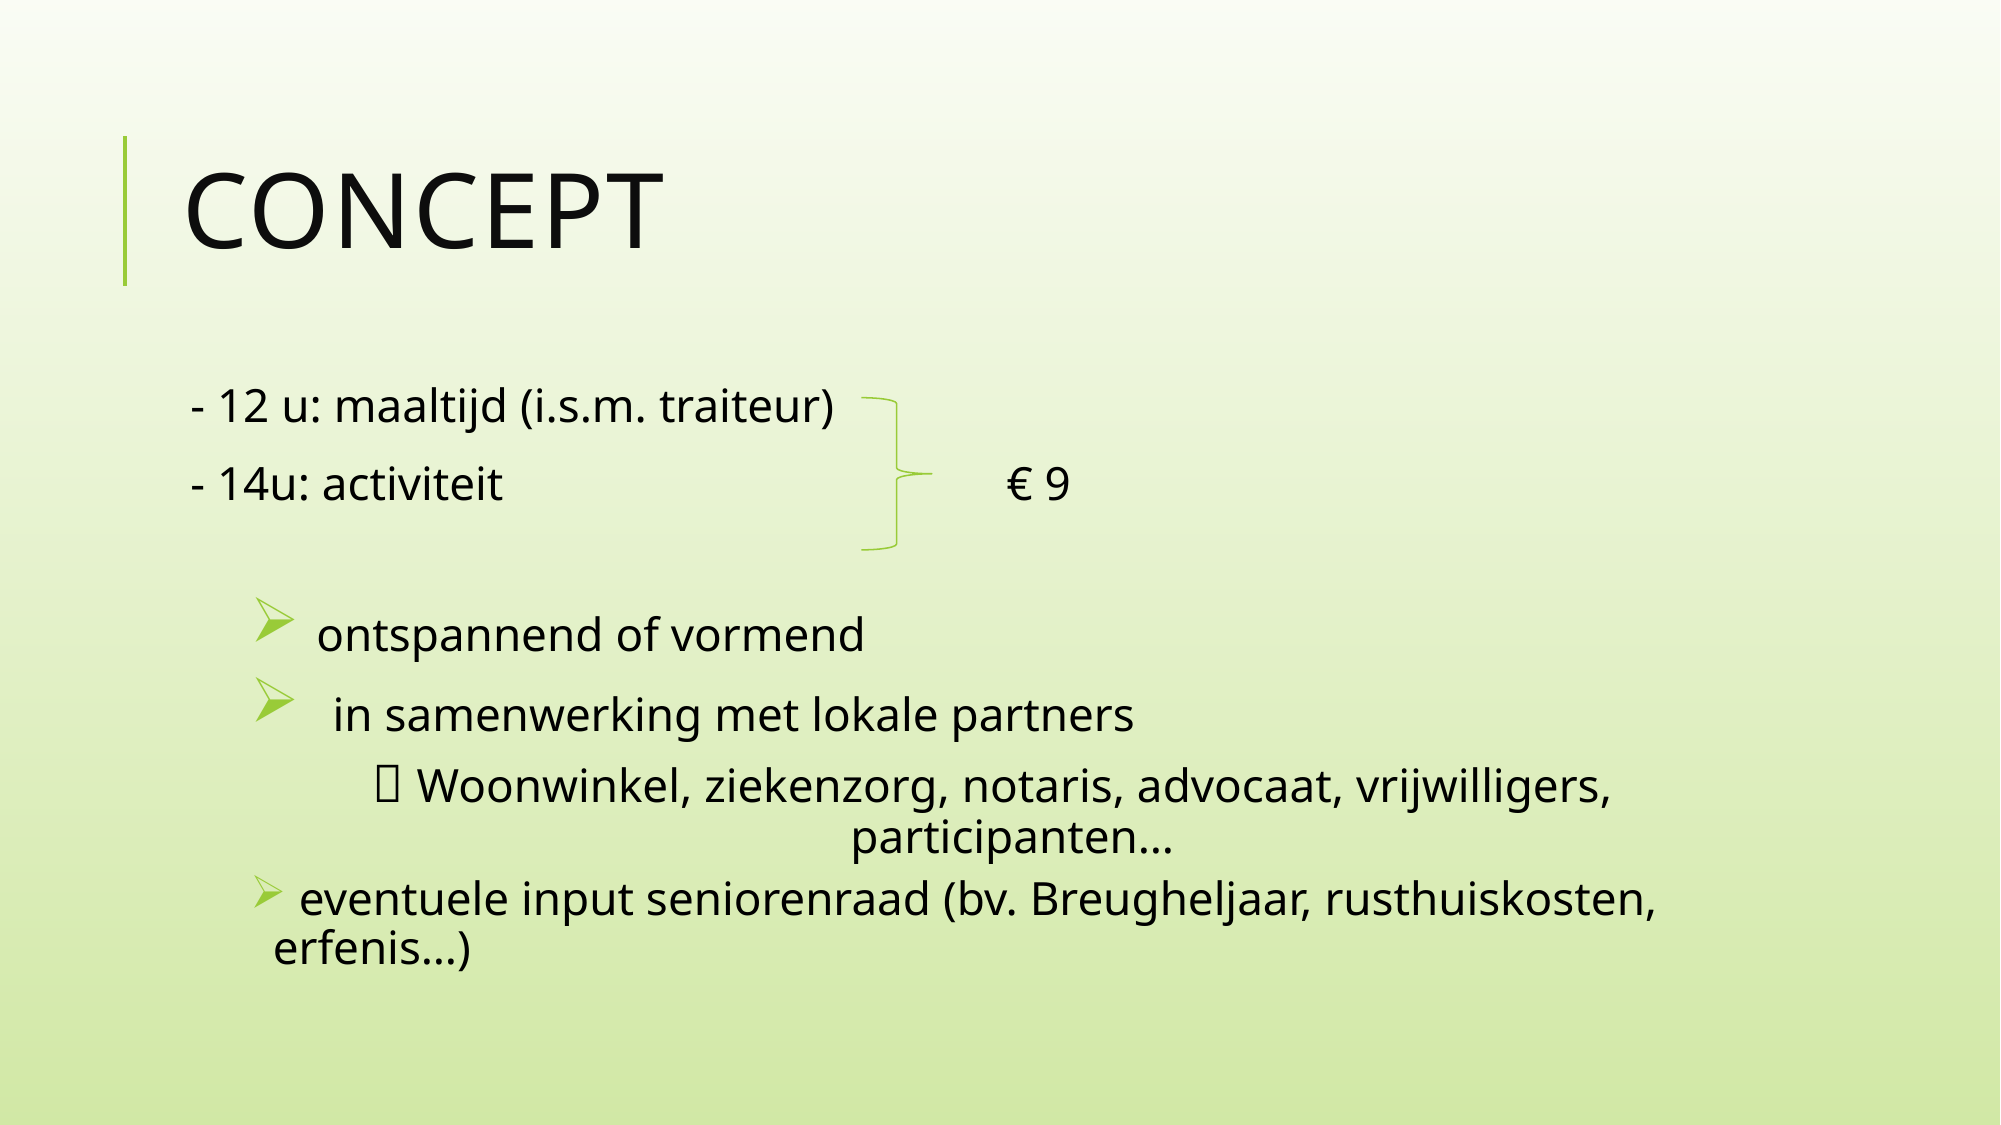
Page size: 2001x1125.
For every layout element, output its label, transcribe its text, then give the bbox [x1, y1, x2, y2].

text_box [861, 396, 933, 551]
list - 12 u: maaltijd (i.s.m. traiteur) - 14u: activiteit € 9 ontspannend of vormend in samenwerking met lokale partners  Woonwinkel, ziekenzorg, notaris, advocaat, vrijwilligers, participanten… eventuele input seniorenraad (bv. Breugheljaar, rusthuiskosten, erfenis…) [168, 375, 1763, 1035]
title concept [168, 96, 1763, 342]
